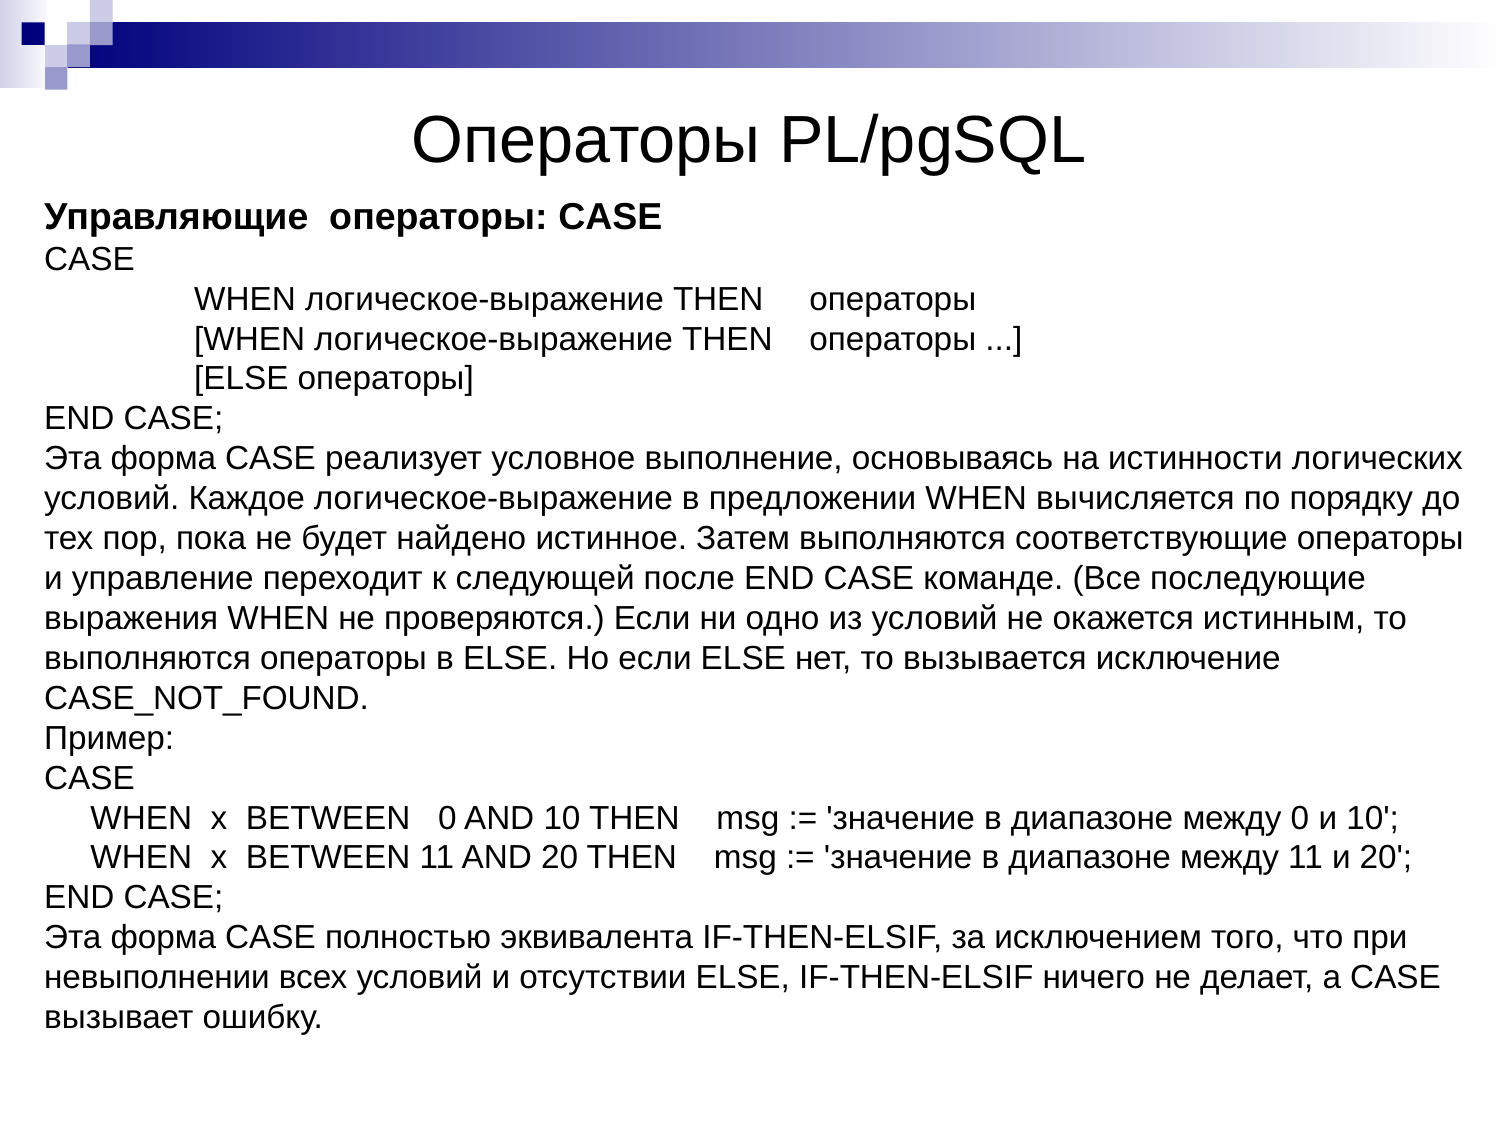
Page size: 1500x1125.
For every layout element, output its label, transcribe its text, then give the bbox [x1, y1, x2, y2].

title Операторы PL/pgSQL [51, 75, 1447, 184]
text_box Управляющие операторы: CASE CASE WHEN логическое-выражение THEN операторы [WHEN логическое-выражение THEN операторы ...] [ELSE операторы] END CASE; Эта форма CASE реализует условное выполнение, основываясь на истинности логических условий. Каждое логическое-выражение в предложении WHEN вычисляется по порядку до тех пор, пока не будет найдено истинное. Затем выполняются соответствующие операторы и управление переходит к следующей после END CASE команде. (Все последующие выражения WHEN не проверяются.) Если ни одно из условий не окажется истинным, то выполняются операторы в ELSE. Но если ELSE нет, то вызывается исключение CASE_NOT_FOUND. Пример: CASE WHEN x BETWEEN 0 AND 10 THEN msg := 'значение в диапазоне между 0 и 10'; WHEN x BETWEEN 11 AND 20 THEN msg := 'значение в диапазоне между 11 и 20'; END CASE; Эта форма CASE полностью эквивалента IF-THEN-ELSIF, за исключением того, что при невыполнении всех условий и отсутствии ELSE, IF-THEN-ELSIF ничего не делает, а CASE вызывает ошибку. [29, 184, 1483, 1043]
